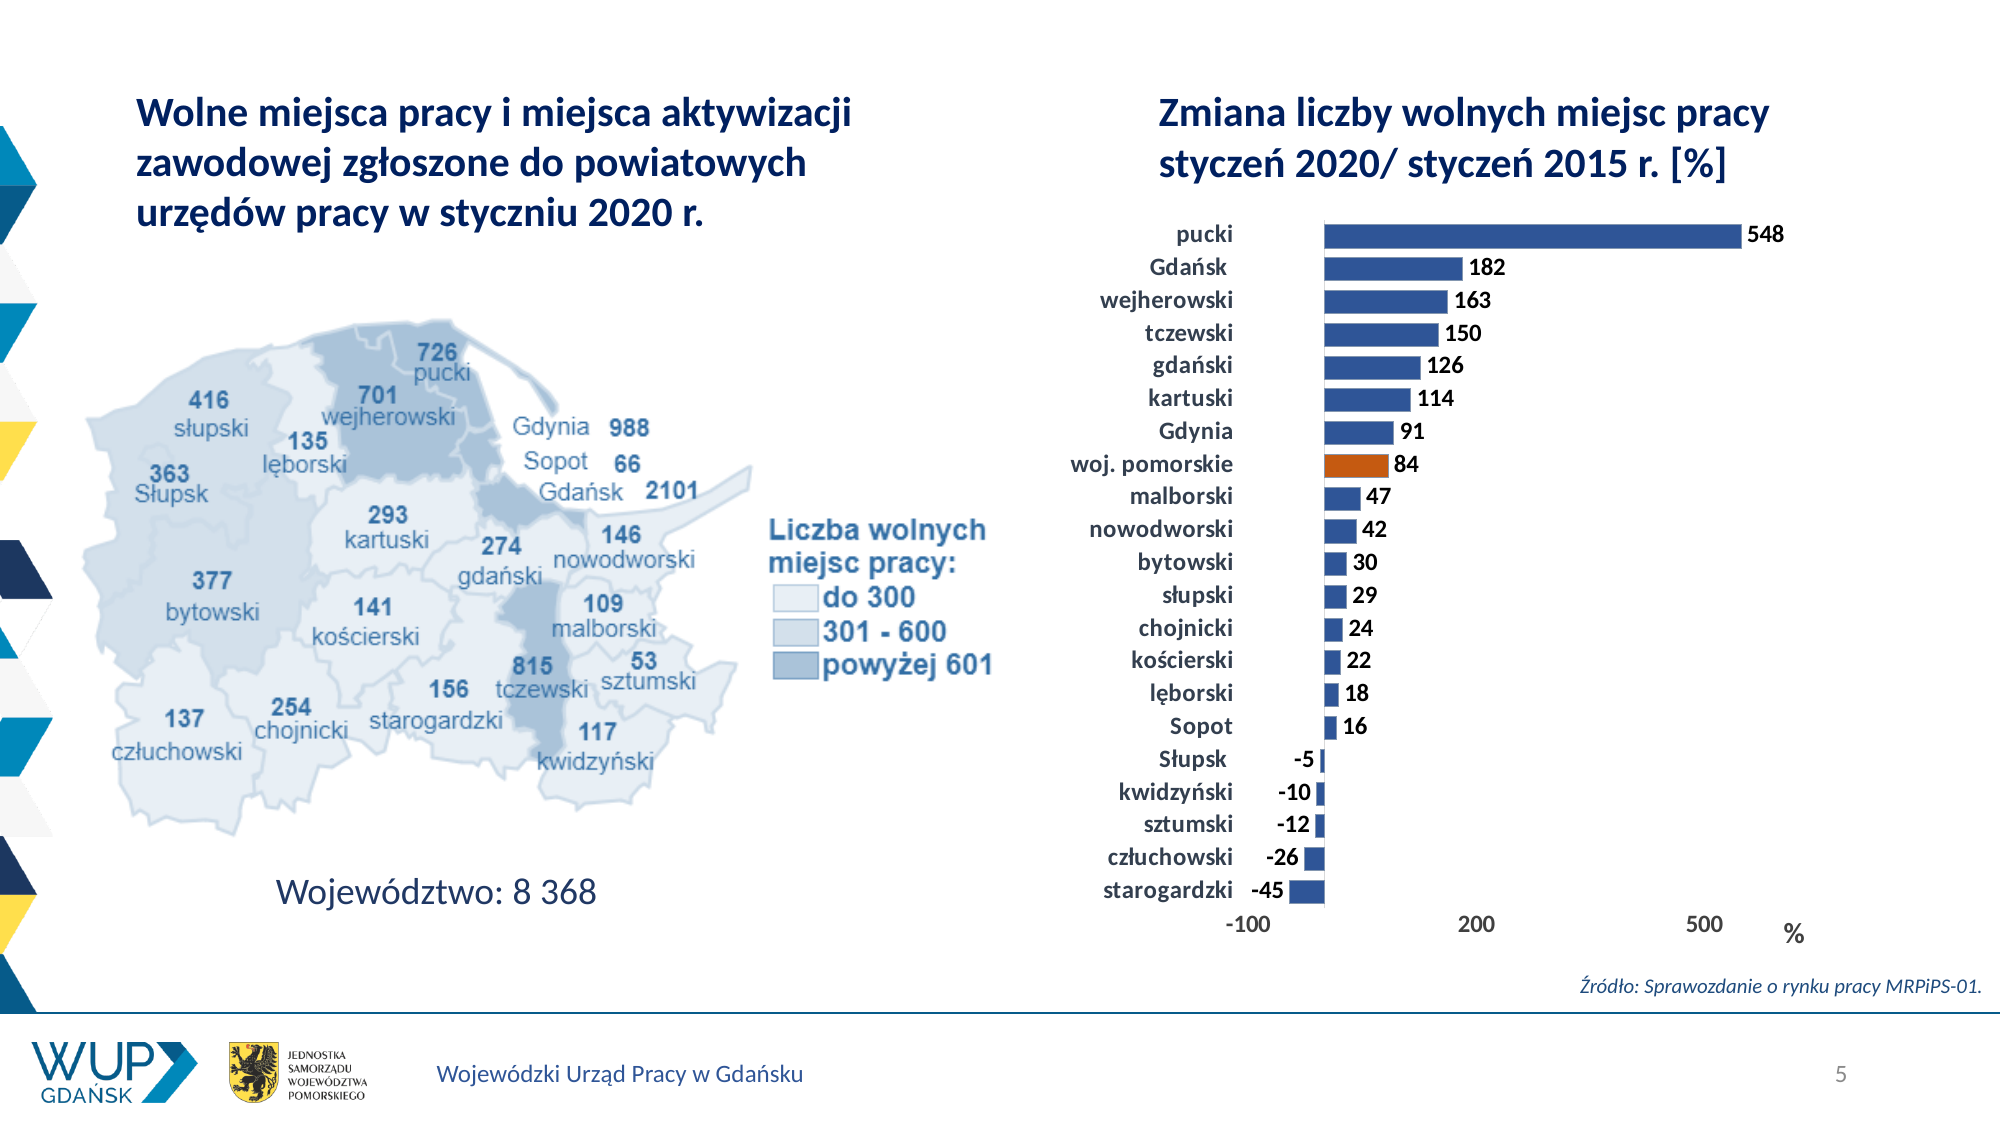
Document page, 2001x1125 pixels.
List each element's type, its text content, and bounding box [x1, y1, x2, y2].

picture [0, 721, 53, 1013]
picture [31, 1042, 367, 1103]
picture [0, 126, 53, 720]
slide_number 5 [1412, 1042, 1863, 1103]
text_box Źródło: Sprawozdanie o rynku pracy MRPiPS-01. [1565, 965, 1998, 1006]
picture [54, 243, 1041, 936]
text_box Zmiana liczby wolnych miejsc pracy styczeń 2020/ styczeń 2015 r. [%] [1144, 99, 1886, 222]
chart [1037, 174, 1817, 966]
text_box Wolne miejsca pracy i miejsca aktywizacji zawodowej zgłoszone do powiatowych urzędów pracy w styczniu 2020 r. [121, 77, 969, 242]
